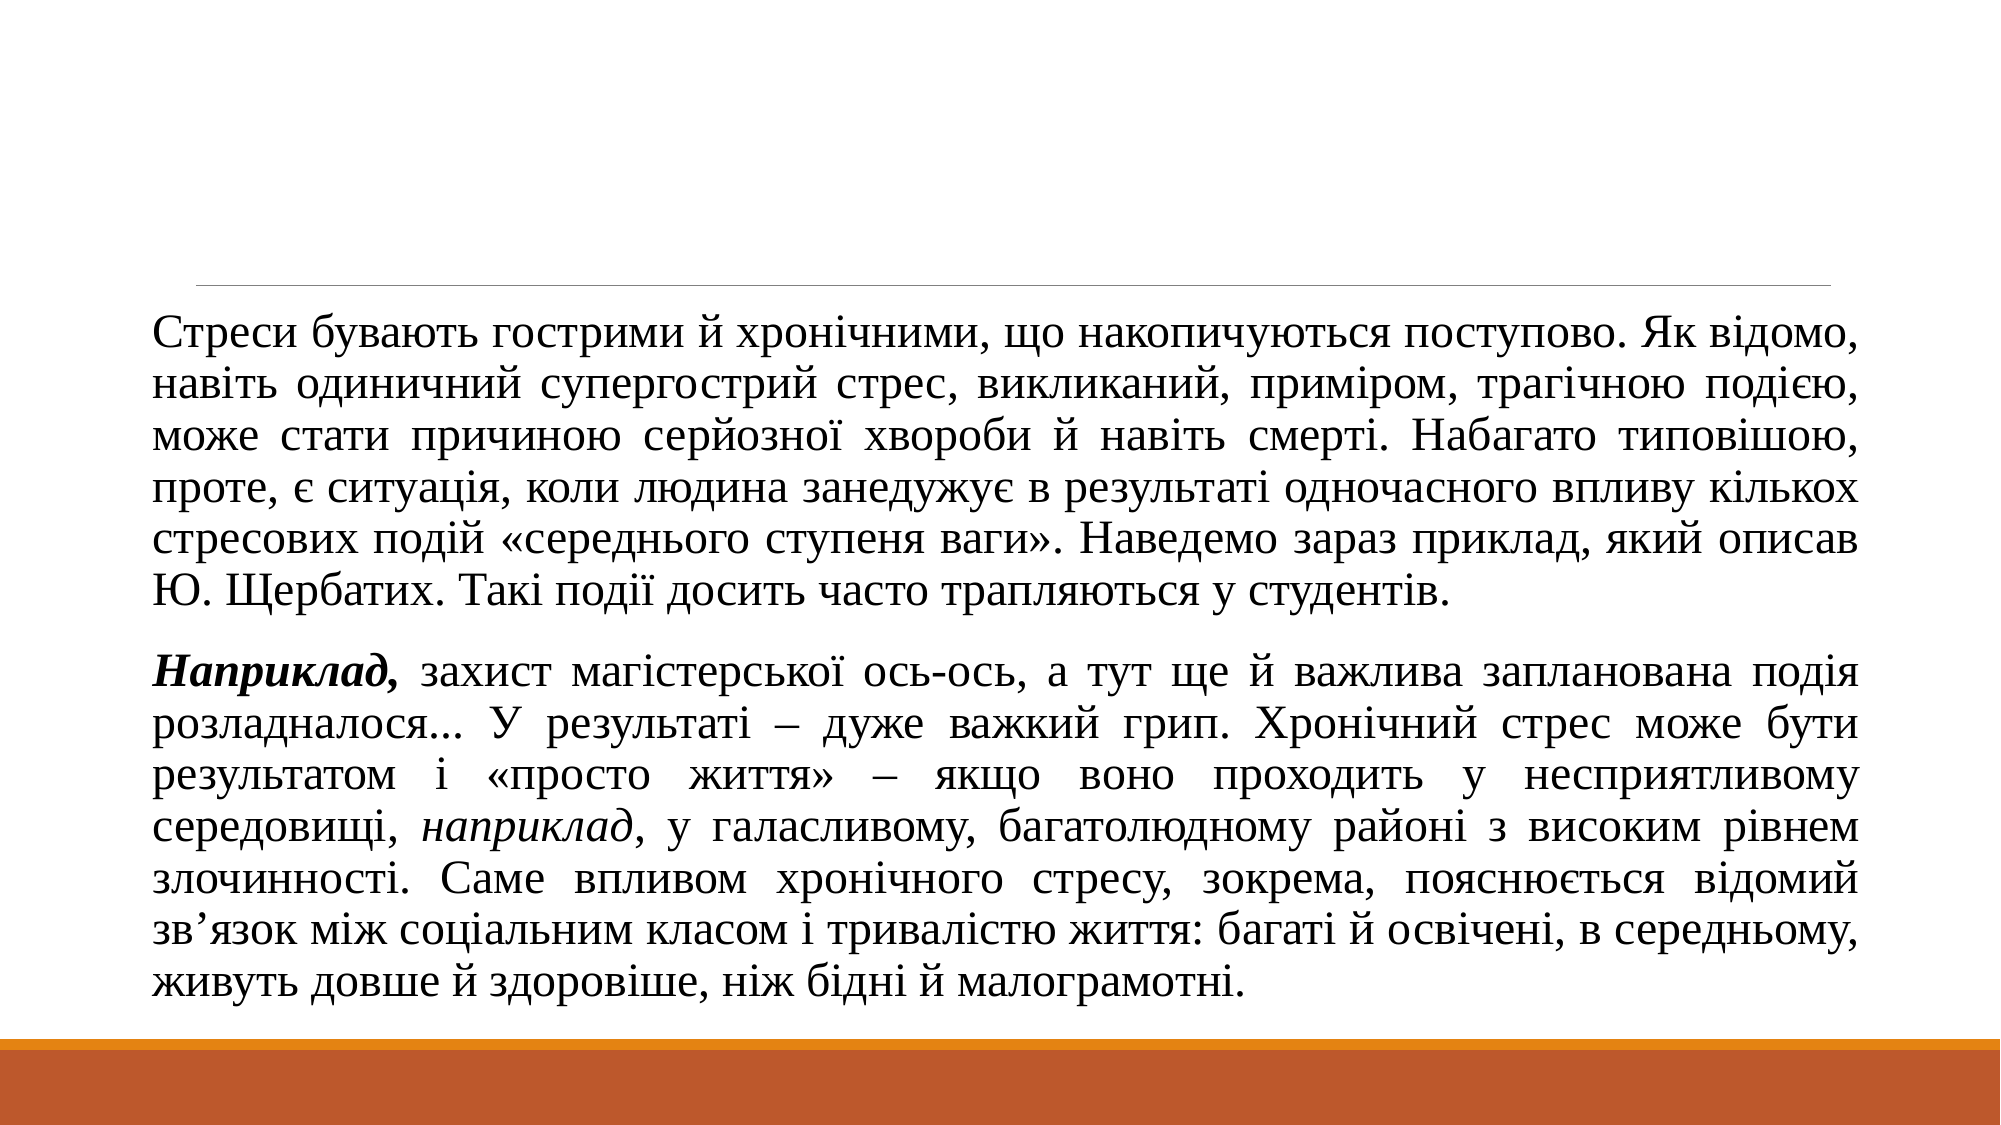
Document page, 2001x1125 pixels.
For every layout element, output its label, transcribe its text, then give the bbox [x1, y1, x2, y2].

list Стреси бувають гострими й хронічними, що накопичуються поступово. Як відомо, навіть одиничний супергострий стрес, викликаний, приміром, трагічною подією, може стати причиною серйозної хвороби й навіть смерті. Набагато типовішою, проте, є ситуація, коли людина занедужує в результаті одночасного впливу кількох стресових подій «середнього ступеня ваги». Наведемо зараз приклад, який описав Ю. Щербатих. Такі події досить часто трапляються у студентів. Наприклад, захист магістерської ось-ось, а тут ще й важлива запланована подія розладналося... У результаті – дуже важкий грип. Хронічний стрес може бути результатом і «просто життя» – якщо воно проходить у несприятливому середовищі, наприклад, у галасливому, багатолюдному районі з високим рівнем злочинності. Саме впливом хронічного стресу, зокрема, пояснюється відомий зв’язок між соціальним класом і тривалістю життя: багаті й освічені, в середньому, живуть довше й здоровіше, ніж бідні й малограмотні. [137, 298, 1863, 1079]
